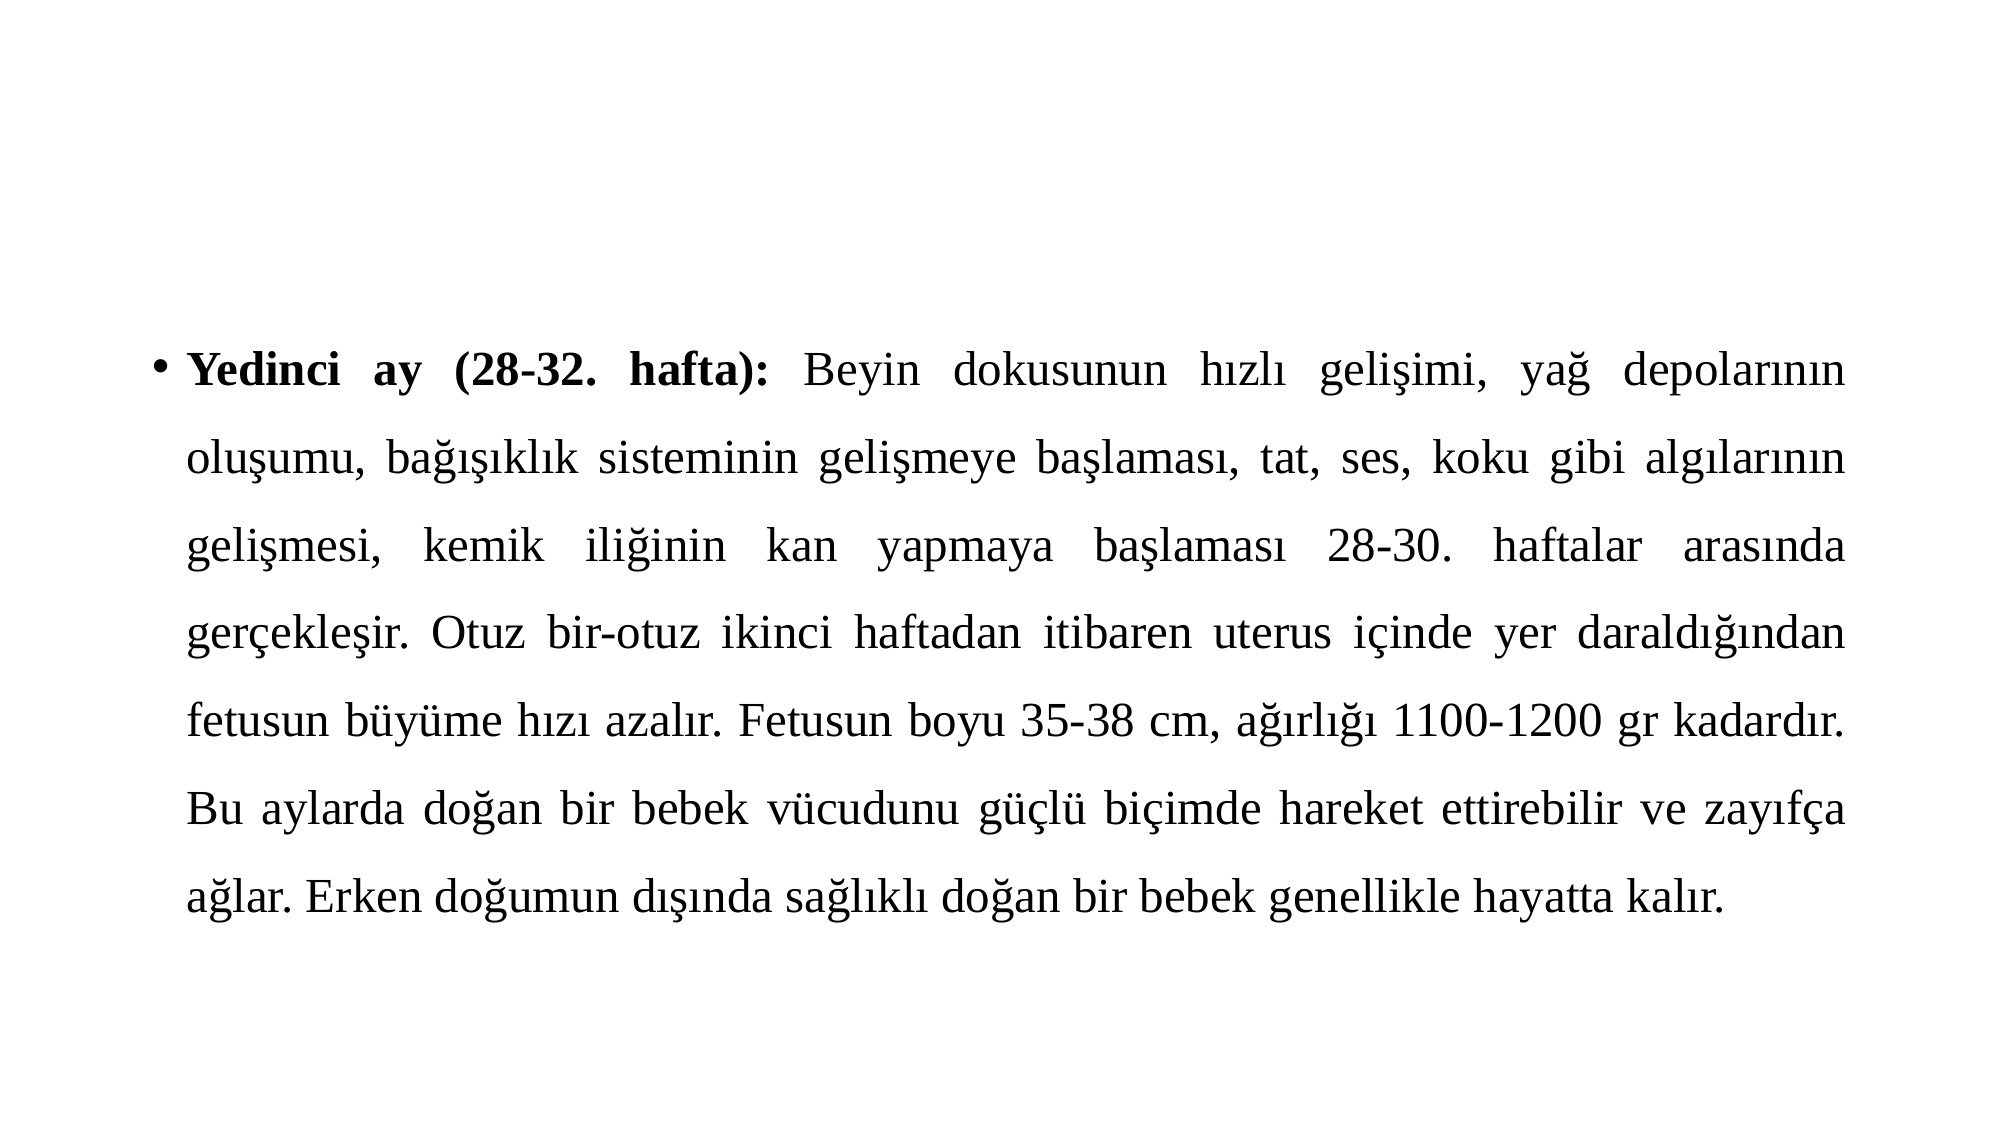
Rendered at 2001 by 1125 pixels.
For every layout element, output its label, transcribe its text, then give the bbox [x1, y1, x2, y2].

list Yedinci ay (28-32. hafta): Beyin dokusunun hızlı gelişimi, yağ depolarının oluşumu, bağışıklık sisteminin gelişmeye başlaması, tat, ses, koku gibi algılarının gelişmesi, kemik iliğinin kan yapmaya başlaması 28-30. haftalar arasında gerçekleşir. Otuz bir-otuz ikinci haftadan itibaren uterus içinde yer daraldığından fetusun büyüme hızı azalır. Fetusun boyu 35-38 cm, ağırlığı 1100-1200 gr kadardır. Bu aylarda doğan bir bebek vücudunu güçlü biçimde hareket ettirebilir ve zayıfça ağlar. Erken doğumun dışında sağlıklı doğan bir bebek genellikle hayatta kalır. [137, 299, 1863, 1014]
